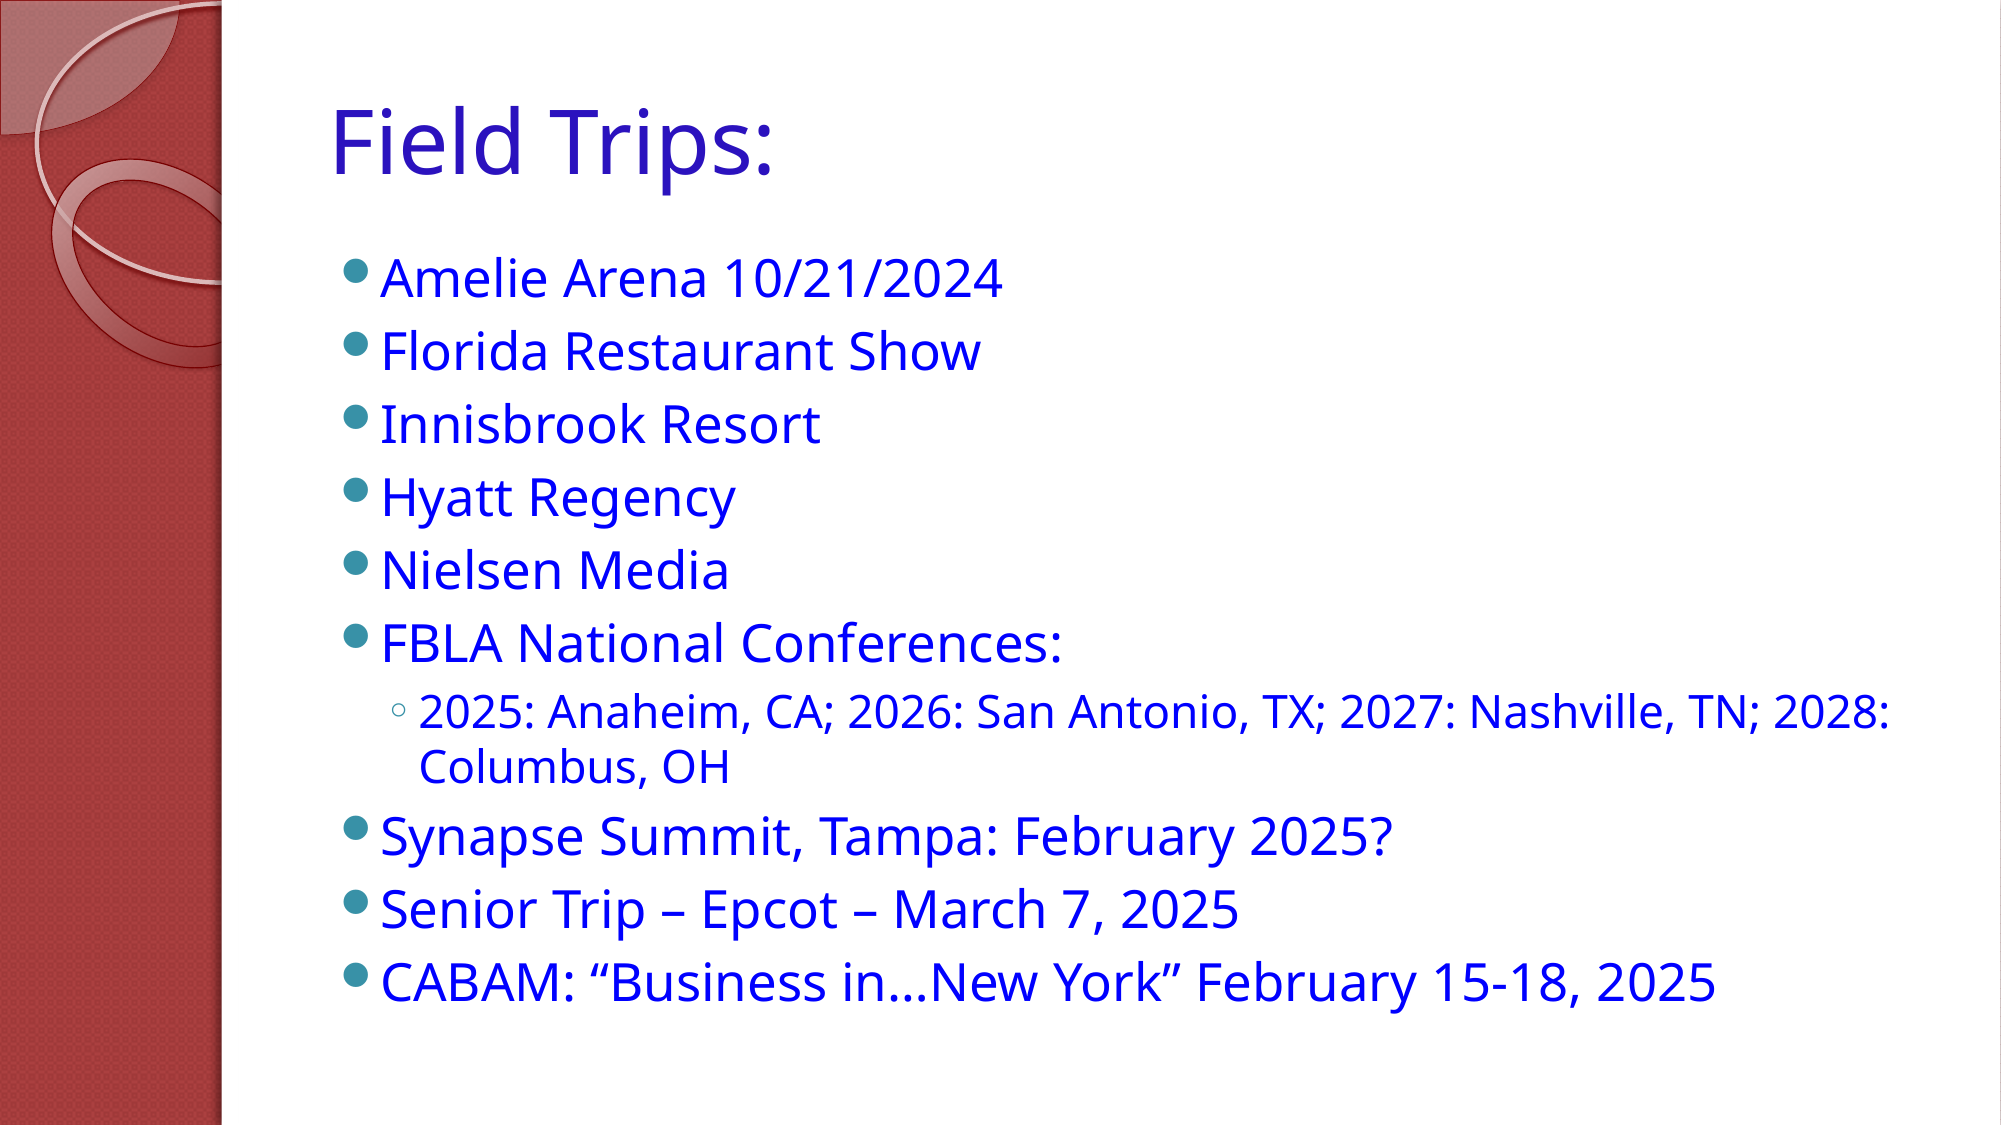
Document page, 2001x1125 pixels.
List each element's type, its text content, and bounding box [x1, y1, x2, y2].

list Amelie Arena 10/21/2024 Florida Restaurant Show Innisbrook Resort Hyatt Regency Nielsen Media FBLA National Conferences: 2025: Anaheim, CA; 2026: San Antonio, TX; 2027: Nashville, TN; 2028: Columbus, OH Synapse Summit, Tampa: February 2025? Senior Trip – Epcot – March 7, 2025 CABAM: “Business in…New York” February 15-18, 2025 [313, 237, 1954, 1025]
title Field Trips: [313, 45, 1954, 233]
